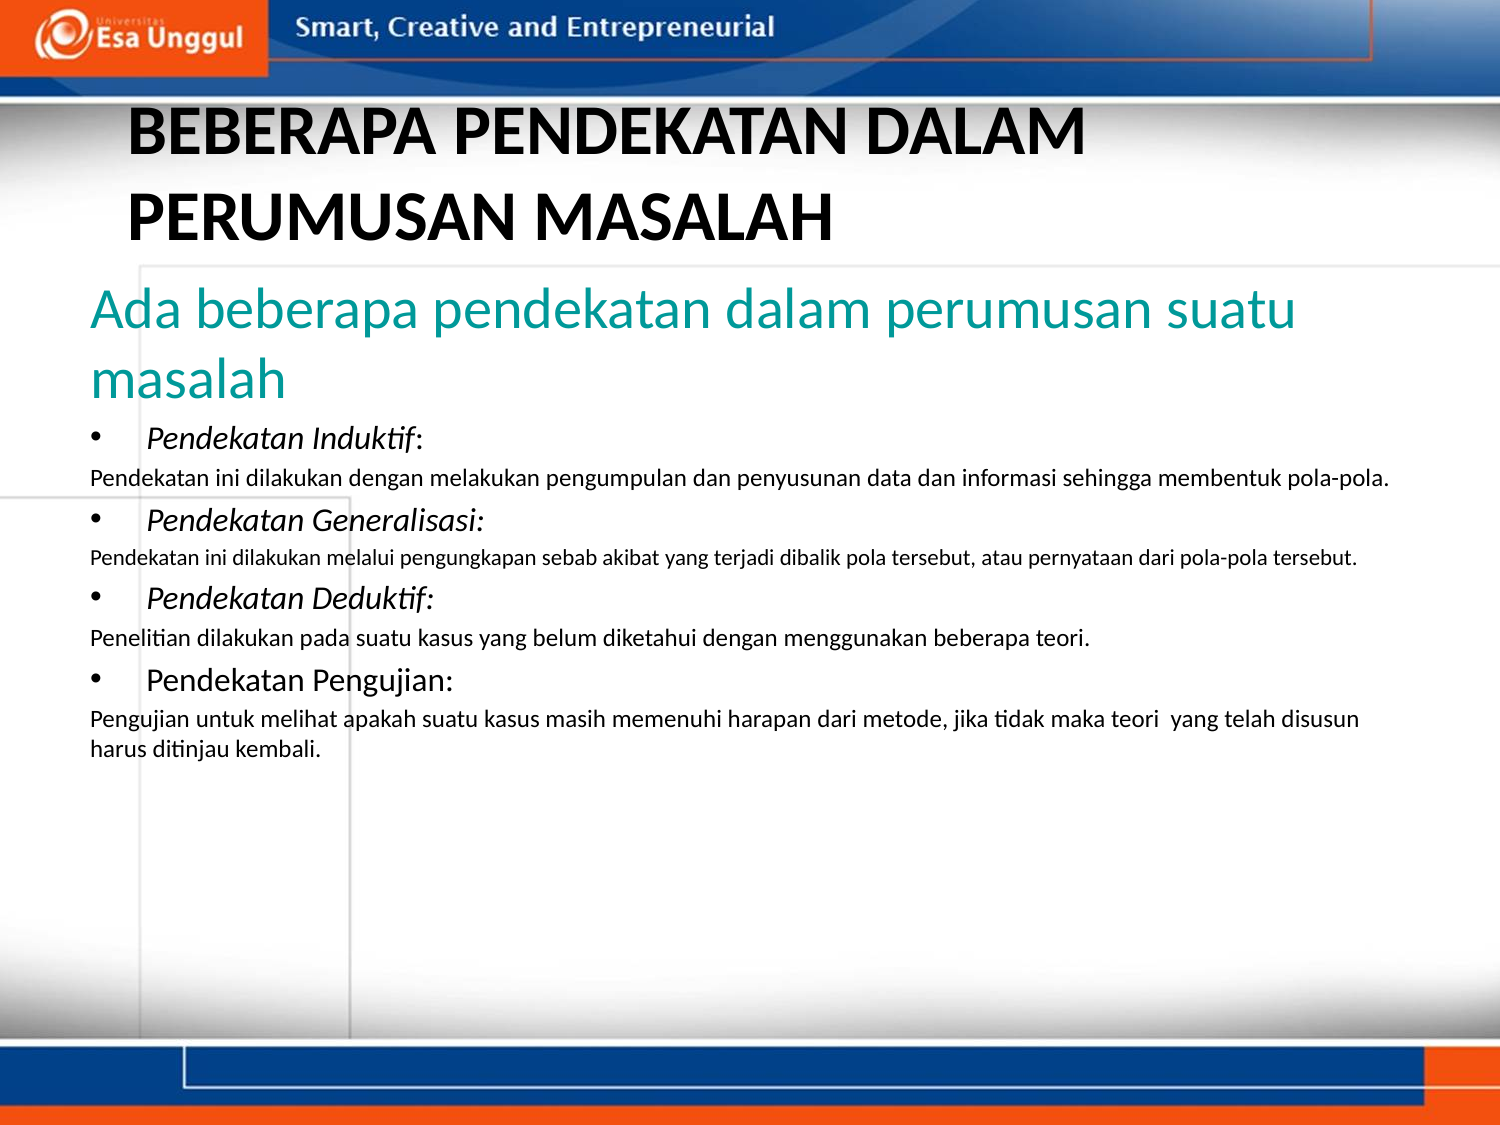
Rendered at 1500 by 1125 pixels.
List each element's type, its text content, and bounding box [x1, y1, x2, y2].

picture [0, 0, 1500, 1125]
title BEBERAPA PENDEKATAN DALAM PERUMUSAN MASALAH [112, 75, 1463, 263]
list Ada beberapa pendekatan dalam perumusan suatu masalah Pendekatan Induktif: Pendekatan ini dilakukan dengan melakukan pengumpulan dan penyusunan data dan informasi sehingga membentuk pola-pola. Pendekatan Generalisasi: Pendekatan ini dilakukan melalui pengungkapan sebab akibat yang terjadi dibalik pola tersebut, atau pernyataan dari pola-pola tersebut. Pendekatan Deduktif: Penelitian dilakukan pada suatu kasus yang belum diketahui dengan menggunakan beberapa teori. Pendekatan Pengujian: Pengujian untuk melihat apakah suatu kasus masih memenuhi harapan dari metode, jika tidak maka teori yang telah disusun harus ditinjau kembali. [75, 262, 1425, 1005]
